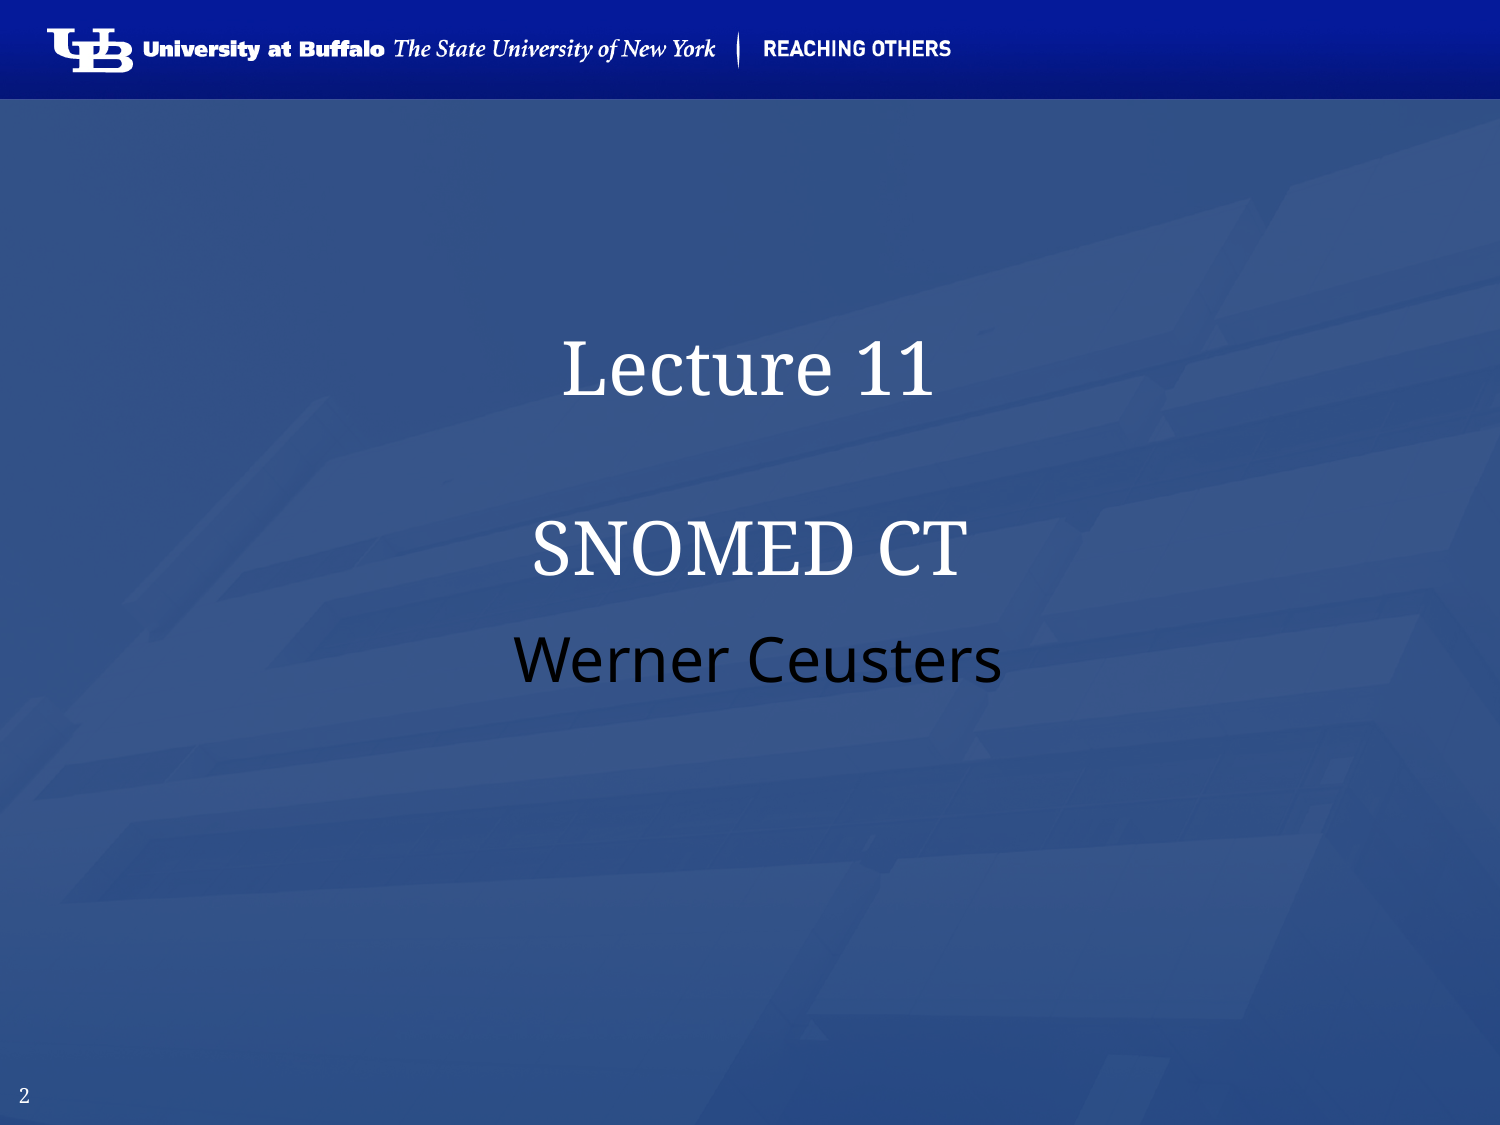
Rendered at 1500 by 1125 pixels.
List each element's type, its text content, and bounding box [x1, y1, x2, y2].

title Lecture 11 SNOMED CT [12, 312, 1488, 744]
subtitle Werner Ceusters [150, 528, 1350, 700]
picture [0, 0, 1500, 99]
